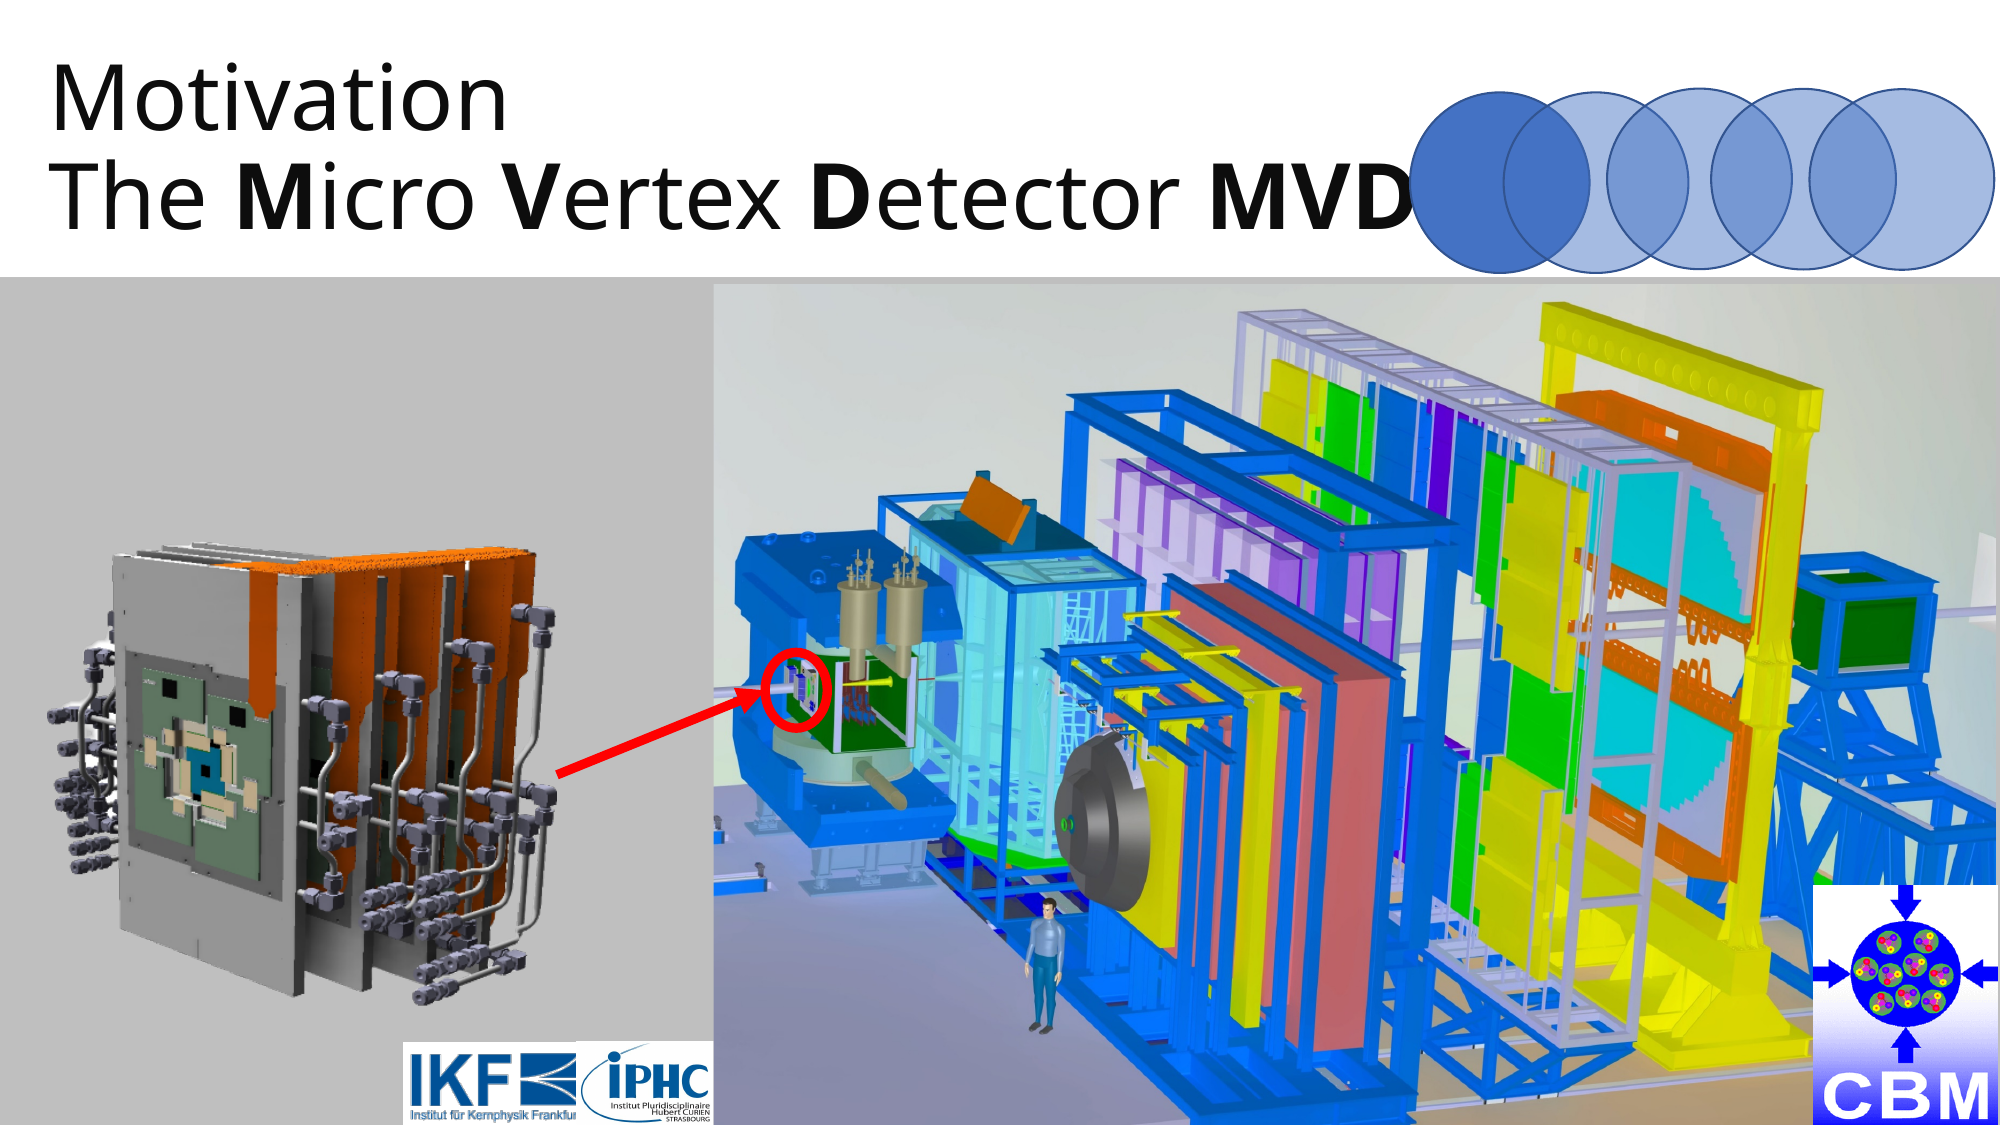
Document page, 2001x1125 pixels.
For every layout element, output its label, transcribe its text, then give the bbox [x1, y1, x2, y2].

title Motivation The Micro Vertex Detector MVD [33, 41, 1759, 259]
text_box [556, 690, 766, 775]
text_box [0, 276, 2000, 1125]
picture [402, 284, 1998, 1125]
text_box [1606, 87, 1752, 271]
text_box [1502, 91, 1651, 274]
text_box [1808, 88, 1996, 271]
text_box [0, 0, 2000, 276]
picture [47, 540, 557, 1009]
text_box [1710, 87, 1852, 271]
text_box [1408, 91, 1547, 274]
